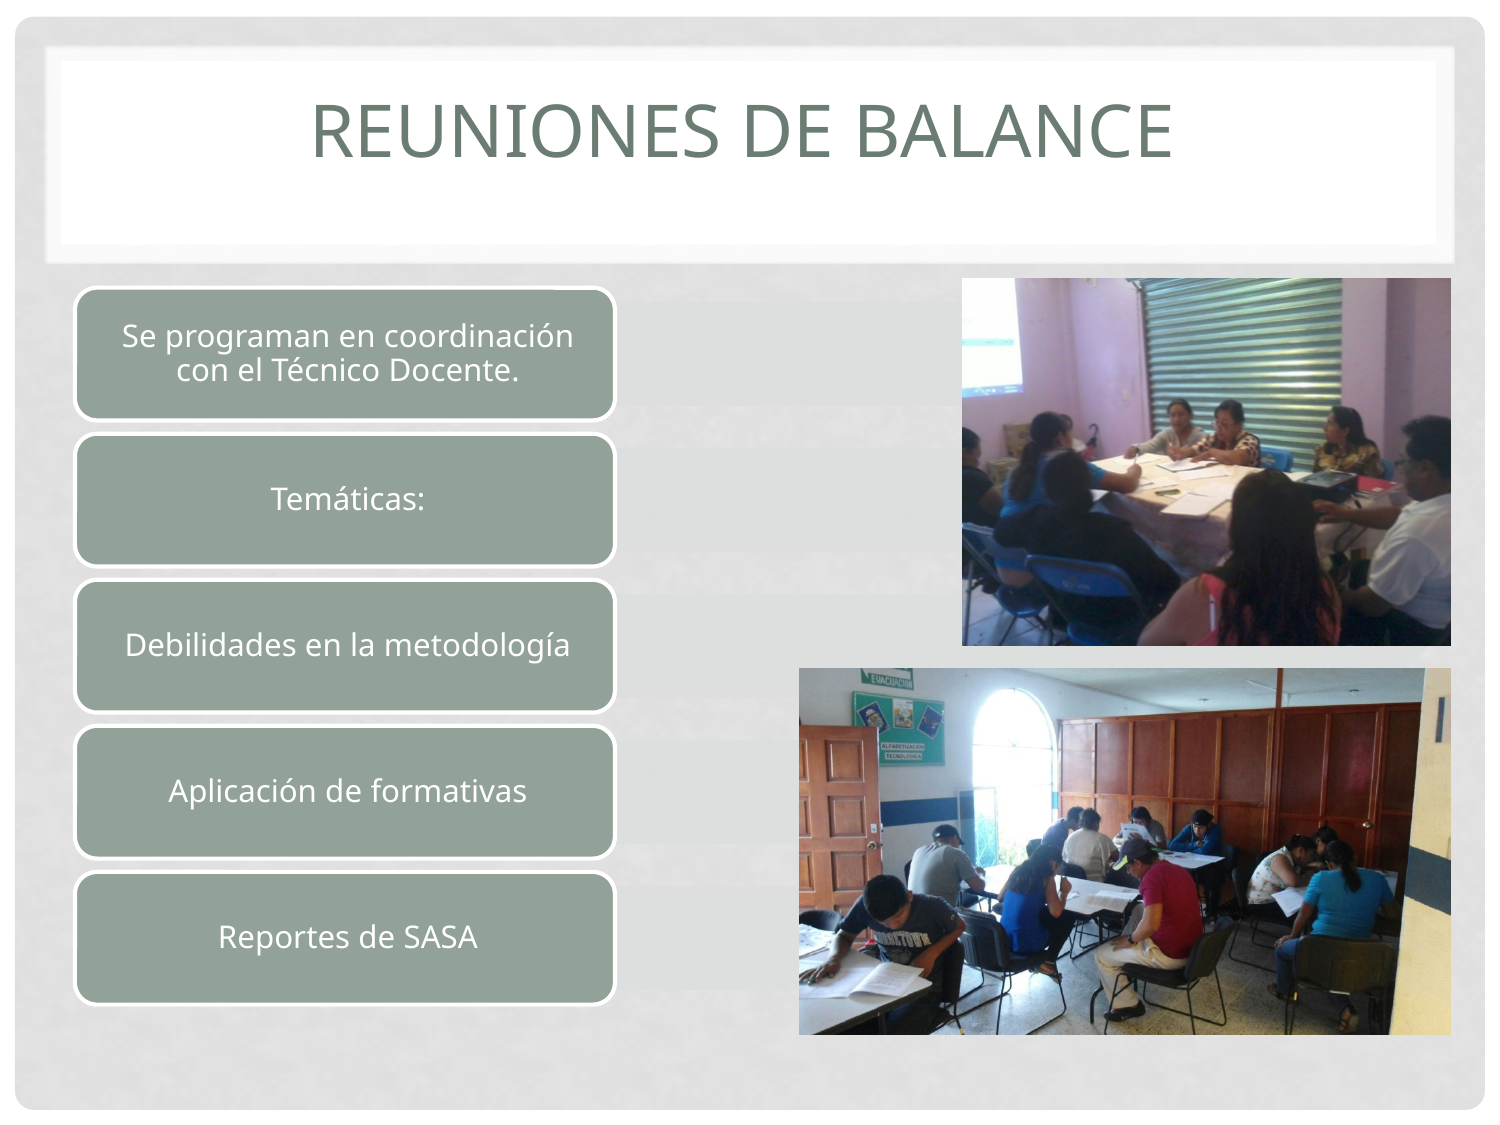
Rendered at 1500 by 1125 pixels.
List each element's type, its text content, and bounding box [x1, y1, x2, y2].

title Reuniones de balance [64, 42, 1420, 214]
picture [798, 668, 1451, 1036]
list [74, 287, 1426, 1006]
picture [962, 278, 1451, 646]
